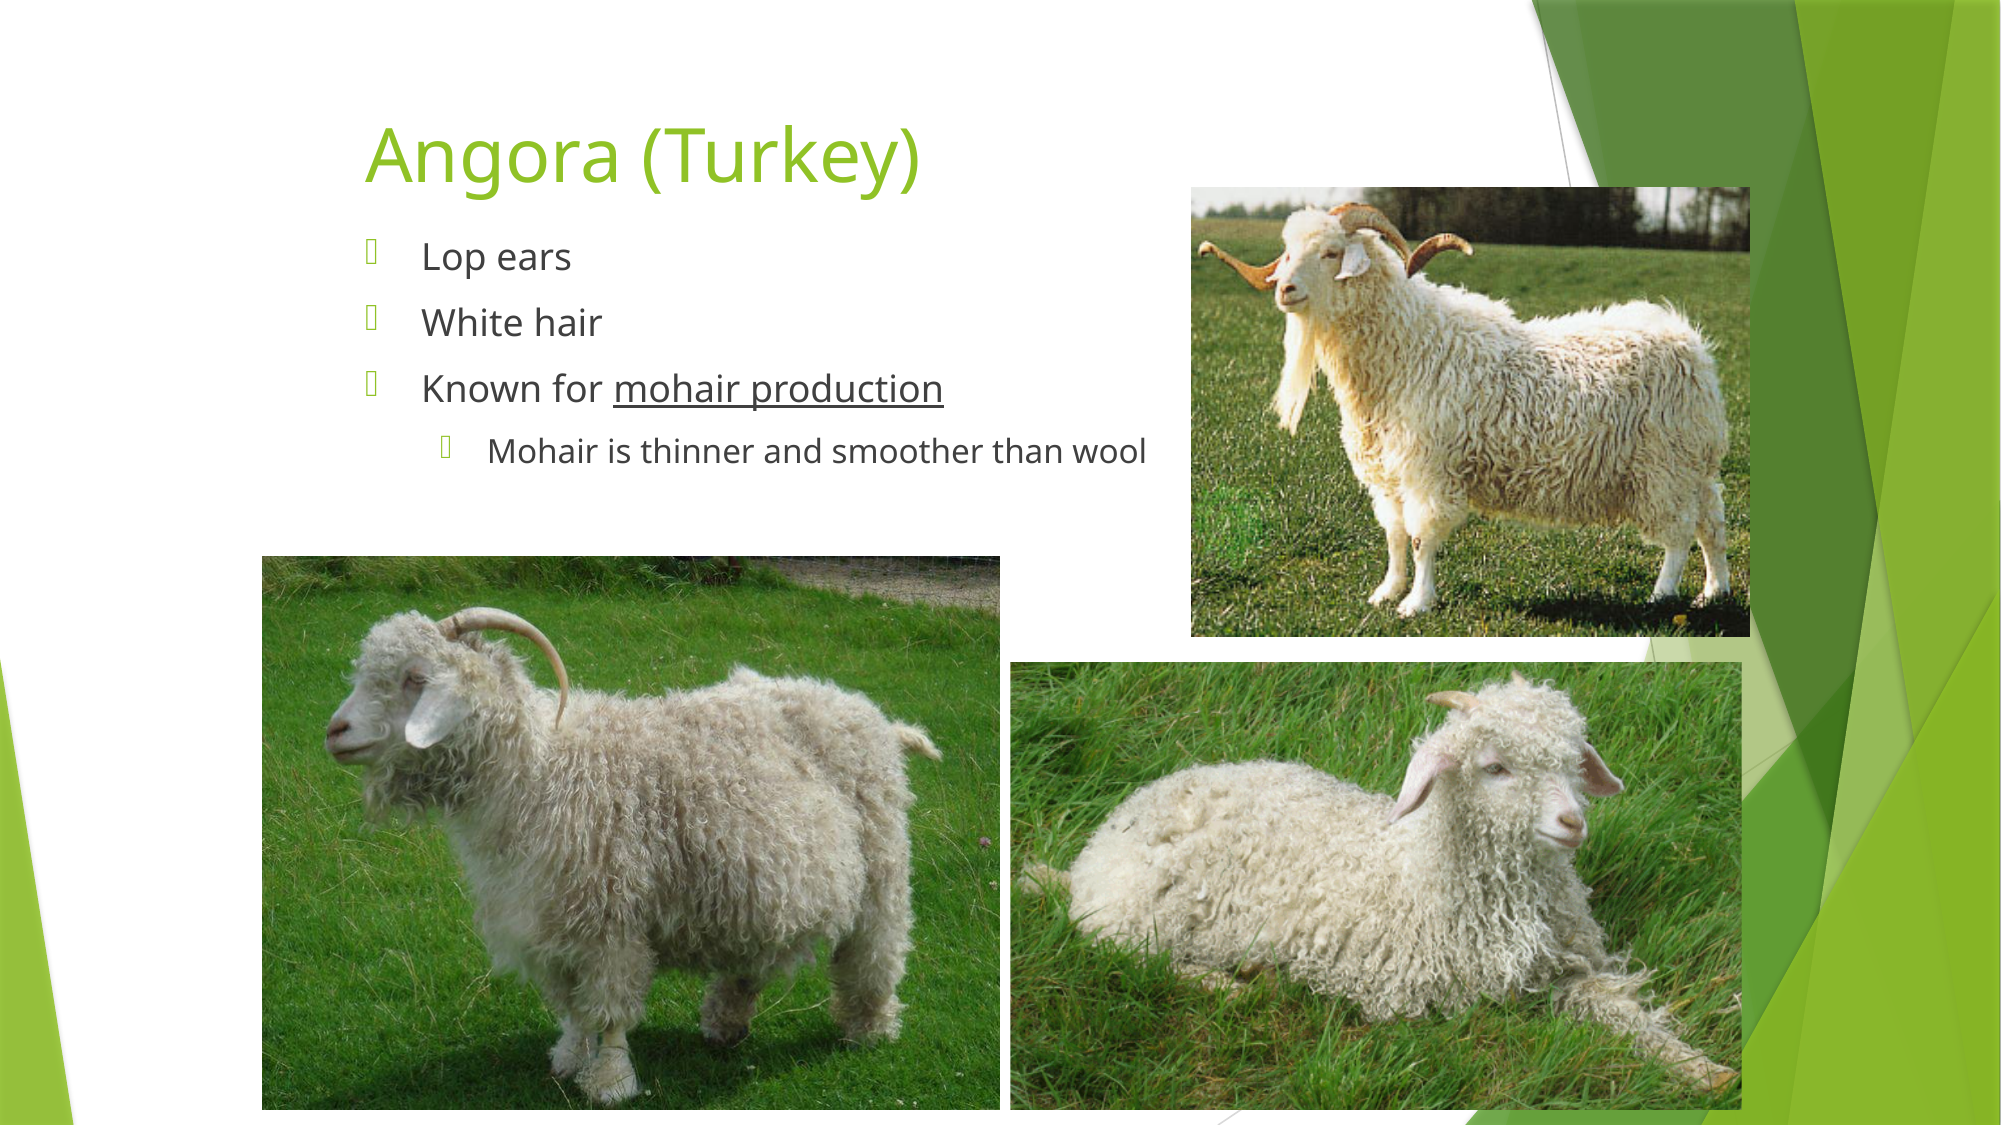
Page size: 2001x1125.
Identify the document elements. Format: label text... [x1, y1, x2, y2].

picture [261, 555, 1001, 1110]
title Angora (Turkey) [350, 99, 1392, 213]
picture [1190, 186, 1751, 637]
list Lop ears White hair Known for mohair production Mohair is thinner and smoother than wool [350, 225, 1392, 664]
picture [1009, 661, 1743, 1110]
